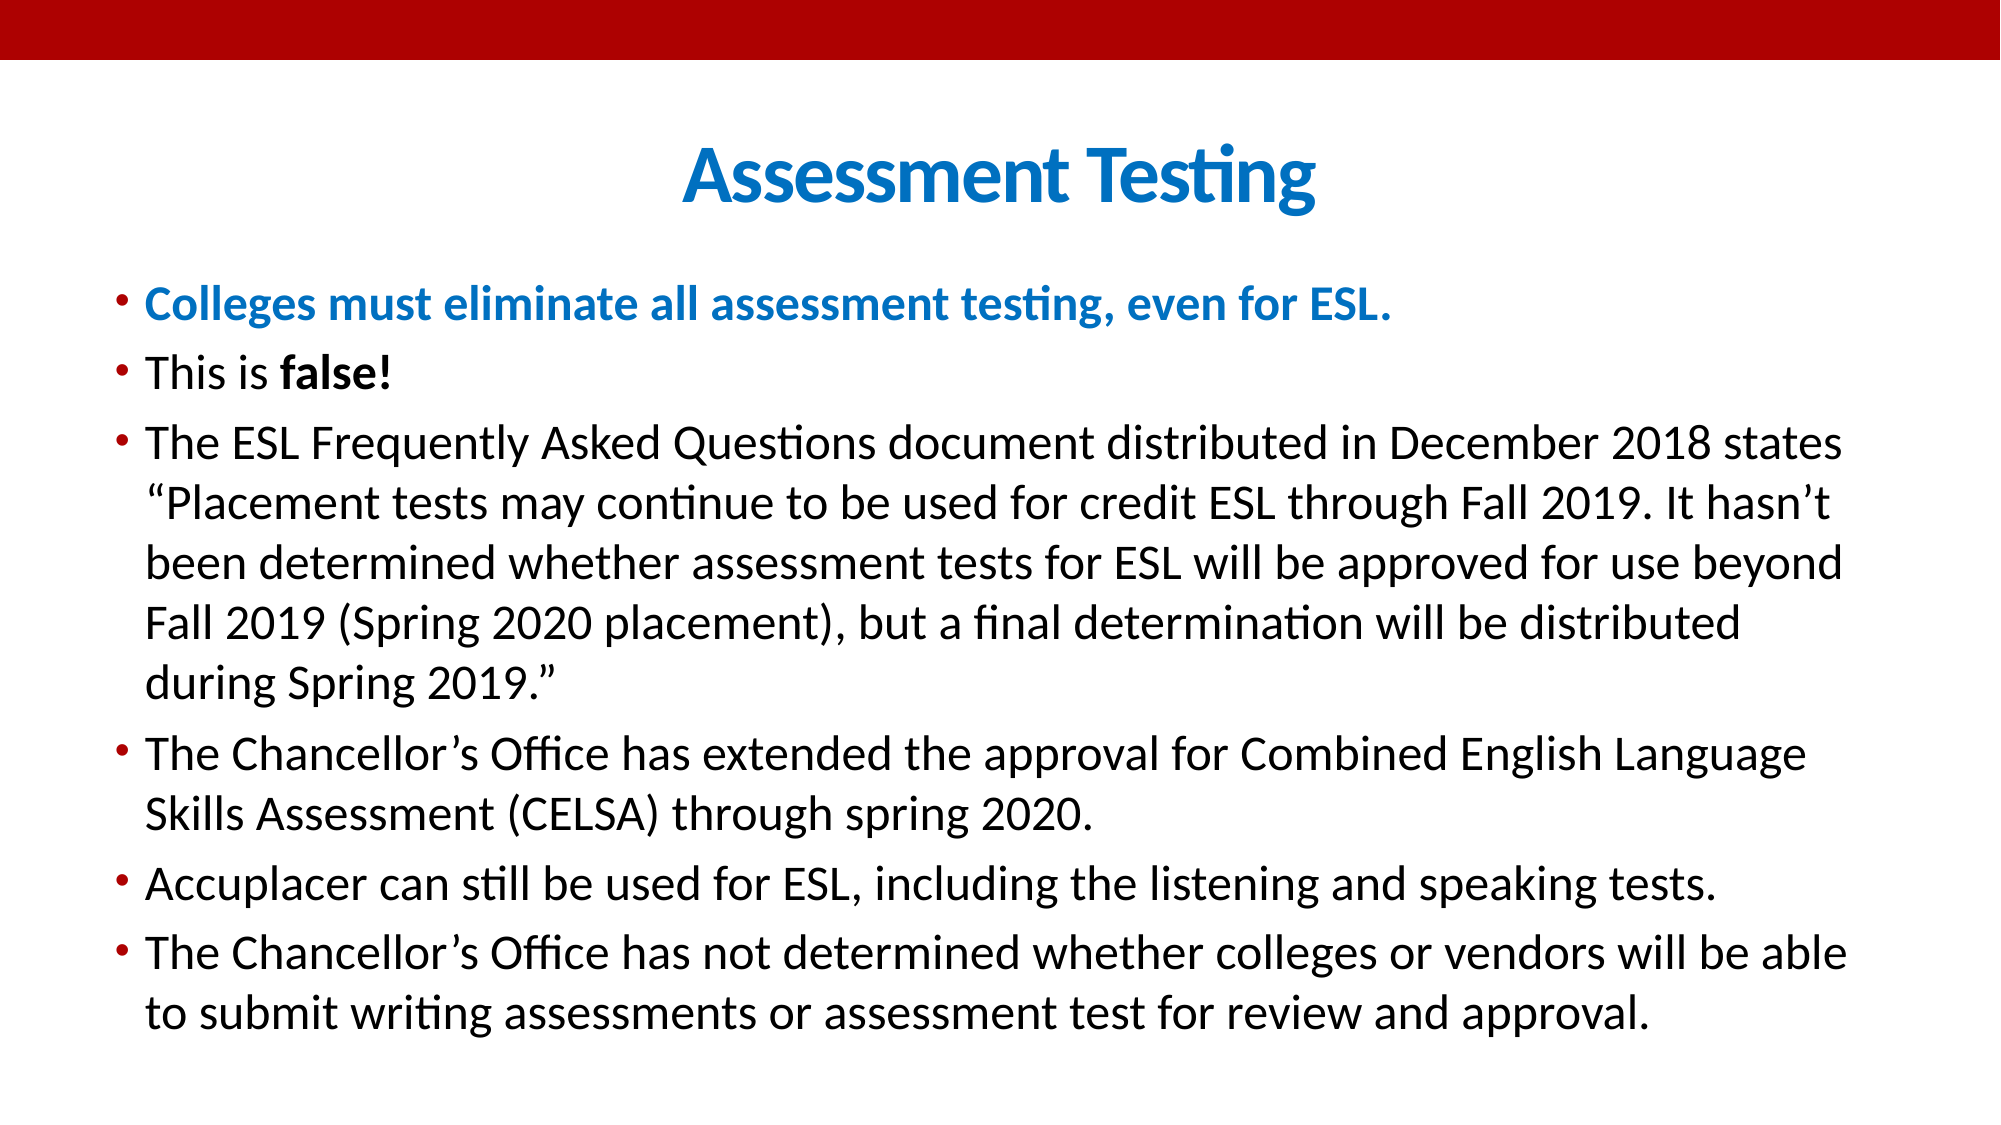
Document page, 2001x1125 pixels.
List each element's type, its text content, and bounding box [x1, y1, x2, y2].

title Assessment Testing [99, 87, 1900, 250]
list Colleges must eliminate all assessment testing, even for ESL. This is false! The ESL Frequently Asked Questions document distributed in December 2018 states “Placement tests may continue to be used for credit ESL through Fall 2019. It hasn’t been determined whether assessment tests for ESL will be approved for use beyond Fall 2019 (Spring 2020 placement), but a final determination will be distributed during Spring 2019.” The Chancellor’s Office has extended the approval for Combined English Language Skills Assessment (CELSA) through spring 2020. Accuplacer can still be used for ESL, including the listening and speaking tests. The Chancellor’s Office has not determined whether colleges or vendors will be able to submit writing assessments or assessment test for review and approval. [99, 262, 1900, 1063]
